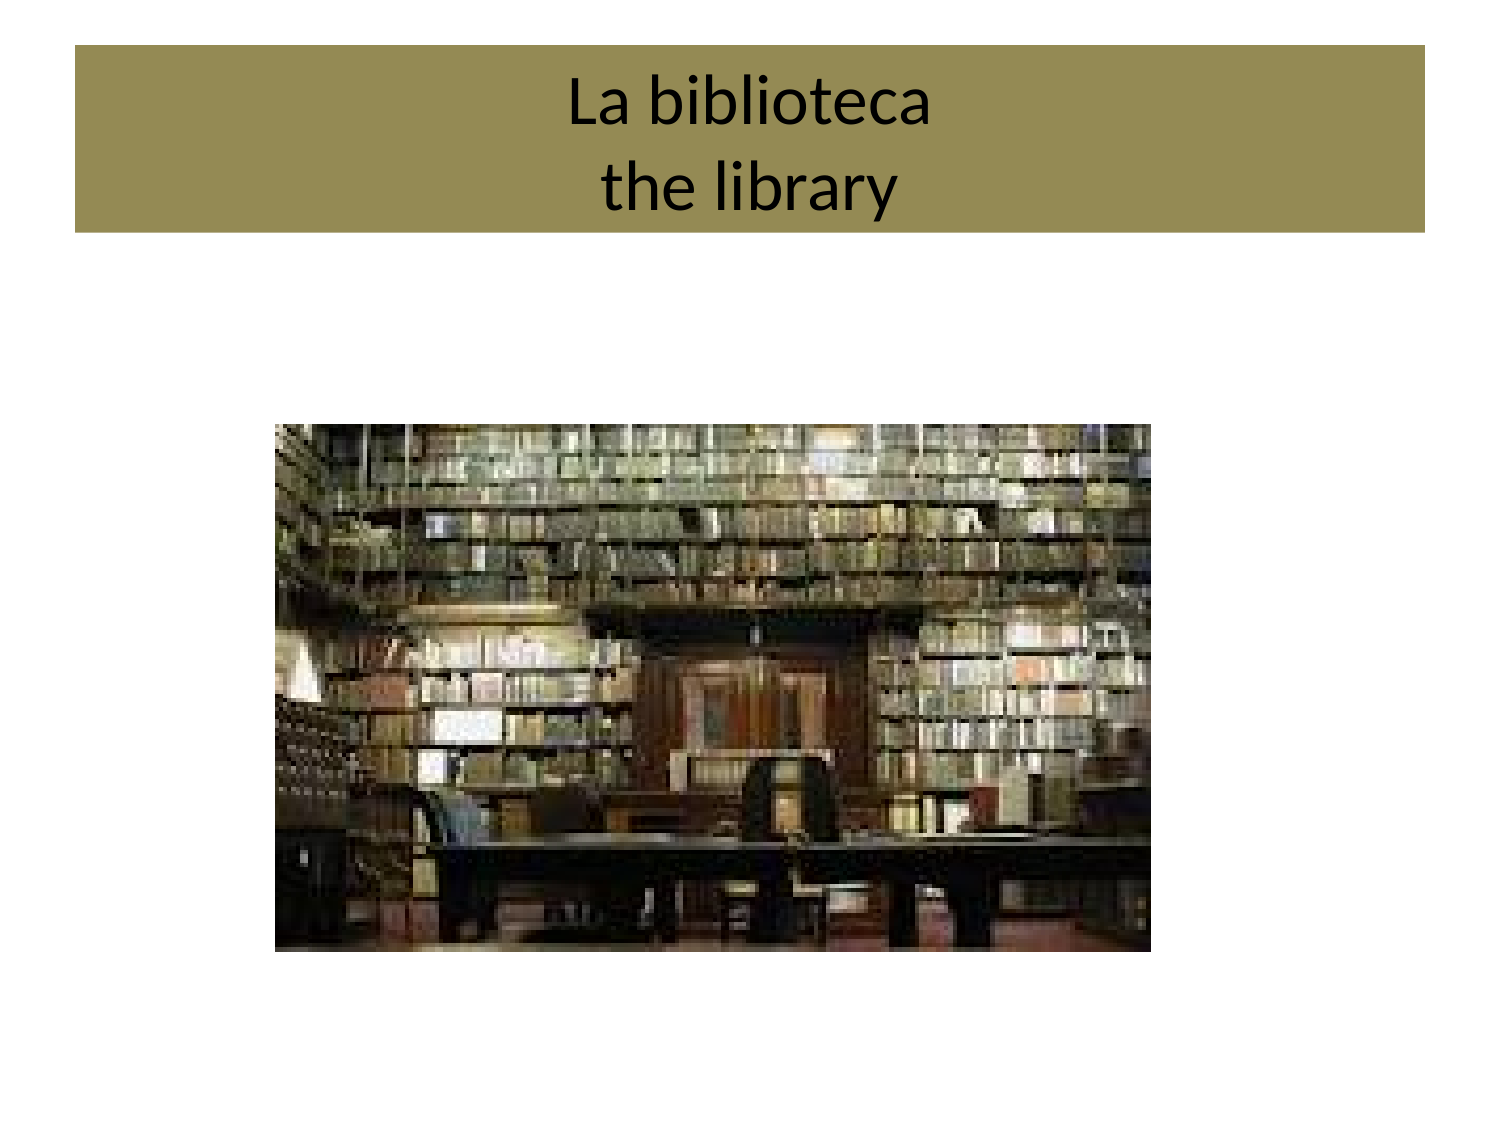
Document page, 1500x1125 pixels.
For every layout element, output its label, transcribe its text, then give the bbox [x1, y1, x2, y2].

title La biblioteca the library [75, 45, 1425, 233]
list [274, 424, 1152, 952]
